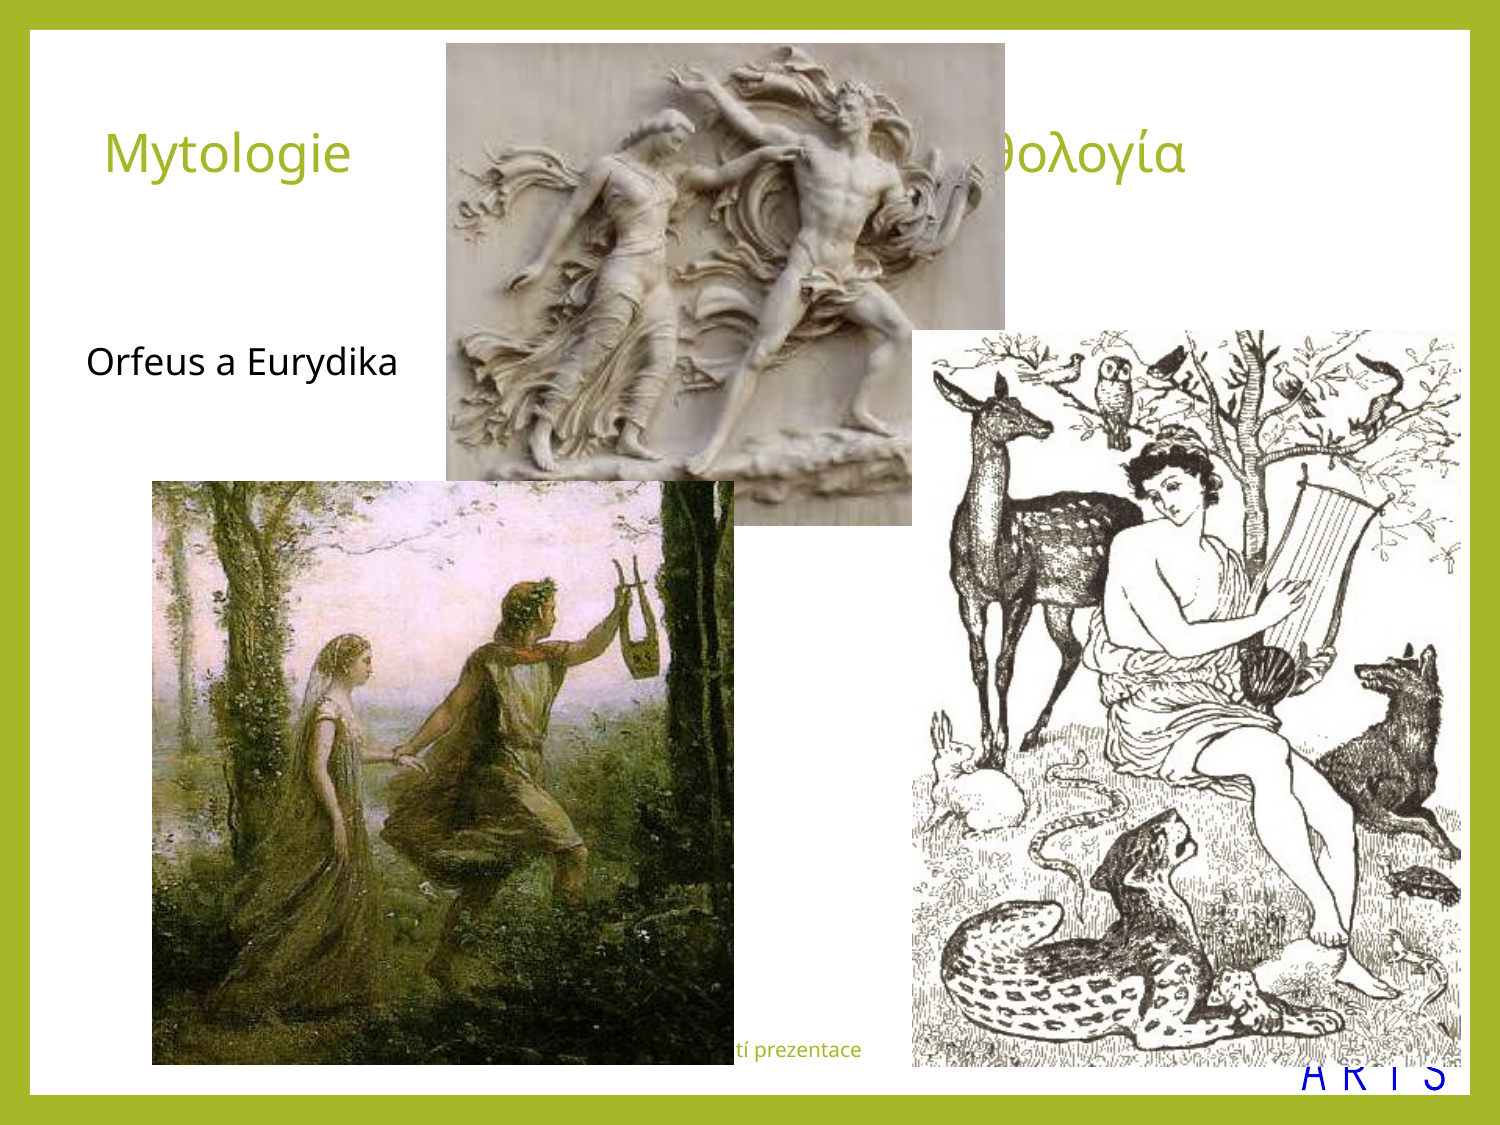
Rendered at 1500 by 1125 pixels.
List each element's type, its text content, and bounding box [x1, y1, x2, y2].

title Mytologie Μυθολογία [1010, 118, 1412, 193]
footer zápatí prezentace [485, 1020, 1067, 1081]
title Mytologie Μυθολογία [88, 118, 439, 193]
picture [151, 43, 1461, 1068]
slide_number 9 [1147, 1076, 1358, 1081]
text_box Orfeus a Eurydika [71, 330, 414, 391]
